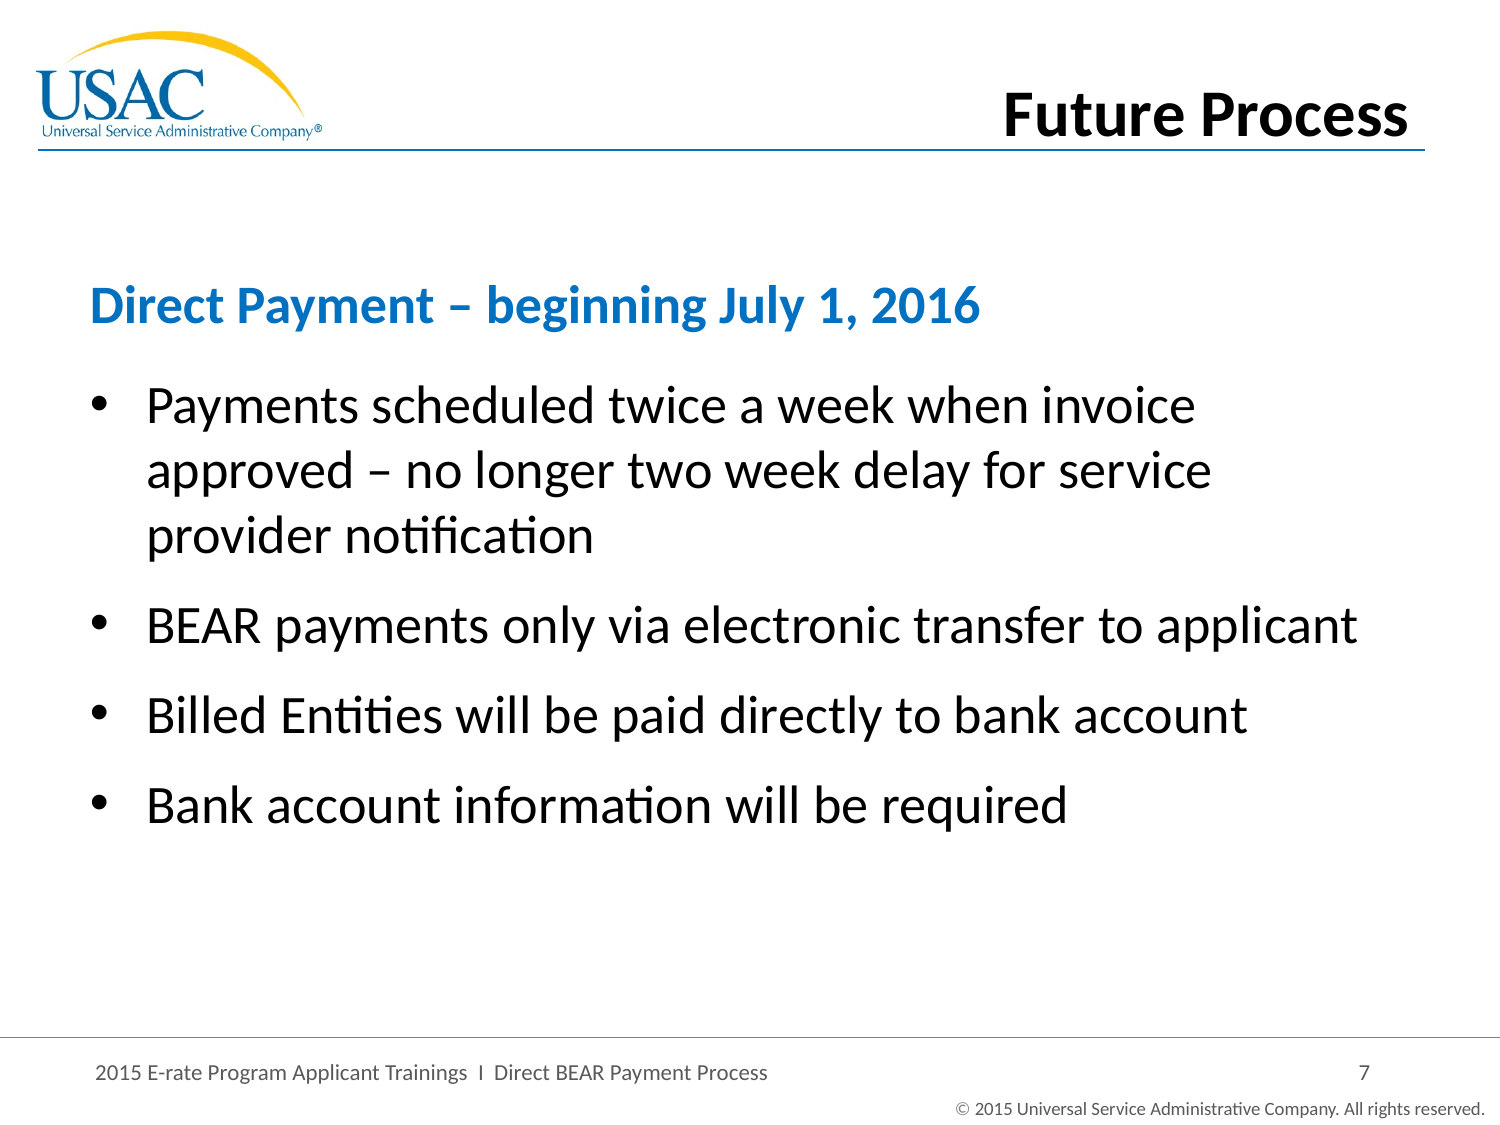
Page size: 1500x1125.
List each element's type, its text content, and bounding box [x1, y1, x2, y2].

list Payments scheduled twice a week when invoice approved – no longer two week delay for service provider notification BEAR payments only via electronic transfer to applicant Billed Entities will be paid directly to bank account Bank account information will be required [75, 363, 1425, 1025]
list Future Process [412, 62, 1425, 150]
list Direct Payment – beginning July 1, 2016 [75, 262, 1425, 363]
picture [11, 12, 350, 163]
